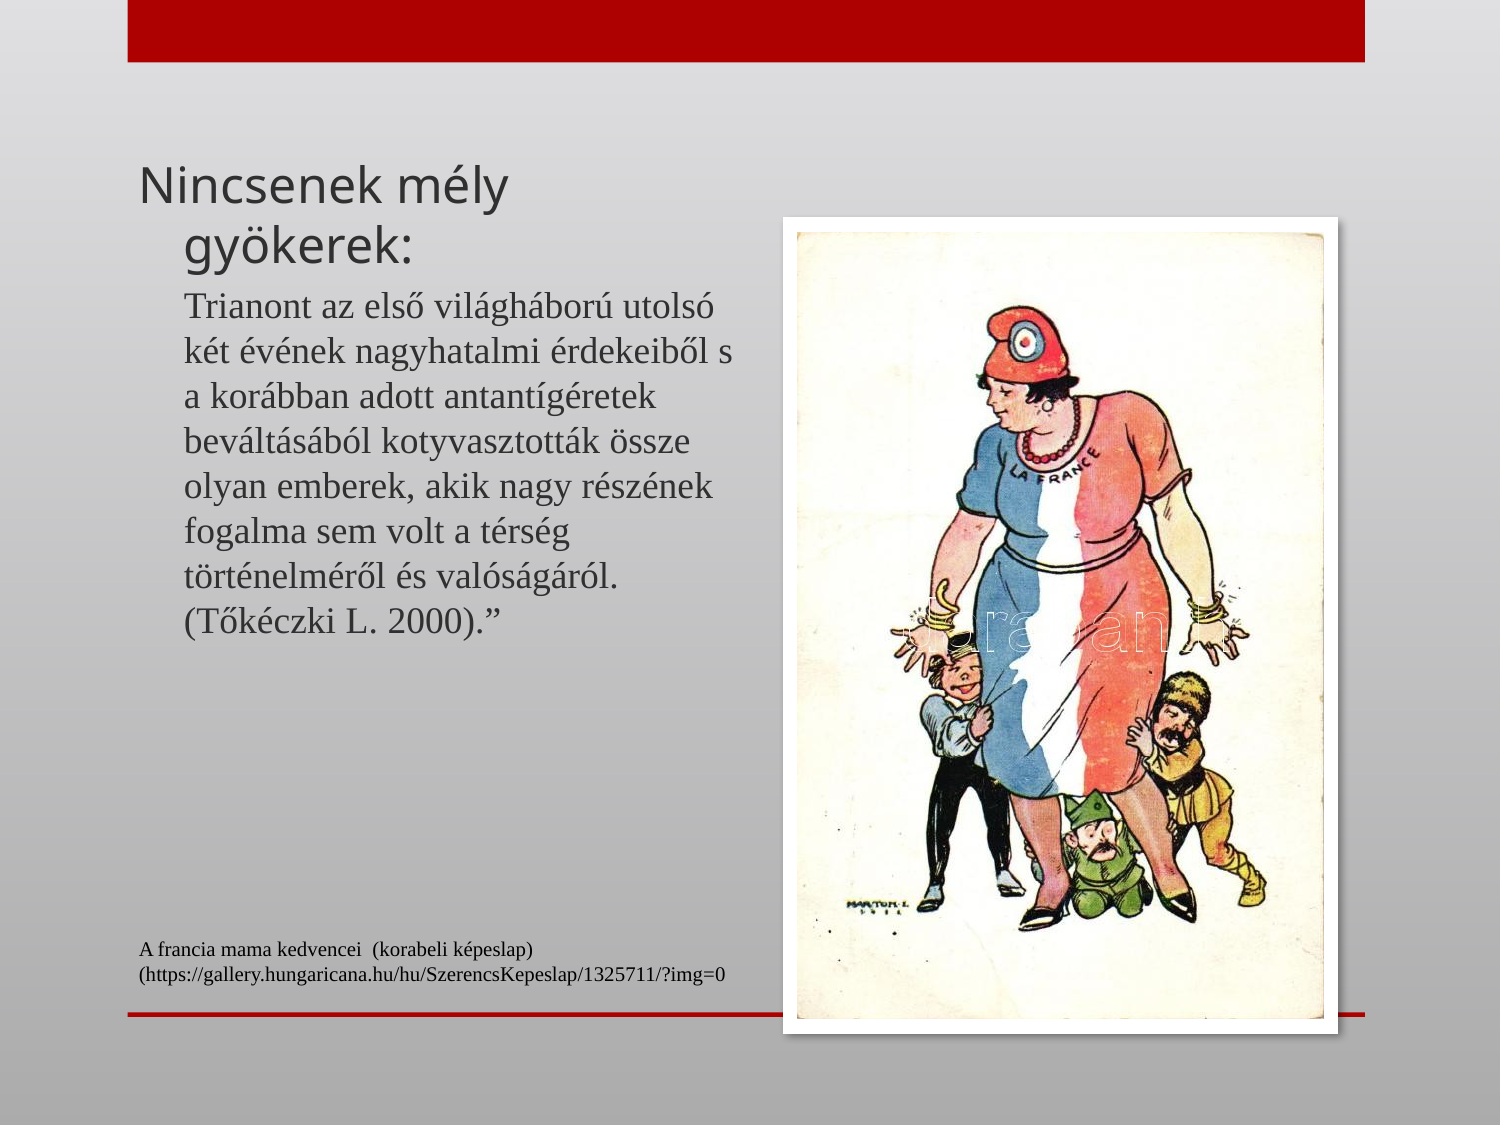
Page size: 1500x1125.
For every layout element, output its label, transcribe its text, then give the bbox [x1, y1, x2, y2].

text_box A francia mama kedvencei (korabeli képeslap) (https://gallery.hungaricana.hu/hu/SzerencsKepeslap/1325711/?img=0 [123, 928, 762, 994]
list Nincsenek mély gyökerek: Trianont az első világháború utolsó két évének nagyhatalmi érdekeiből s a korábban adott antantígéretek beváltásából kotyvasztották össze olyan emberek, akik nagy részének fogalma sem volt a térség történelméről és valóságáról. (Tőkéczki L. 2000).” [123, 113, 762, 752]
picture [796, 230, 1325, 1020]
